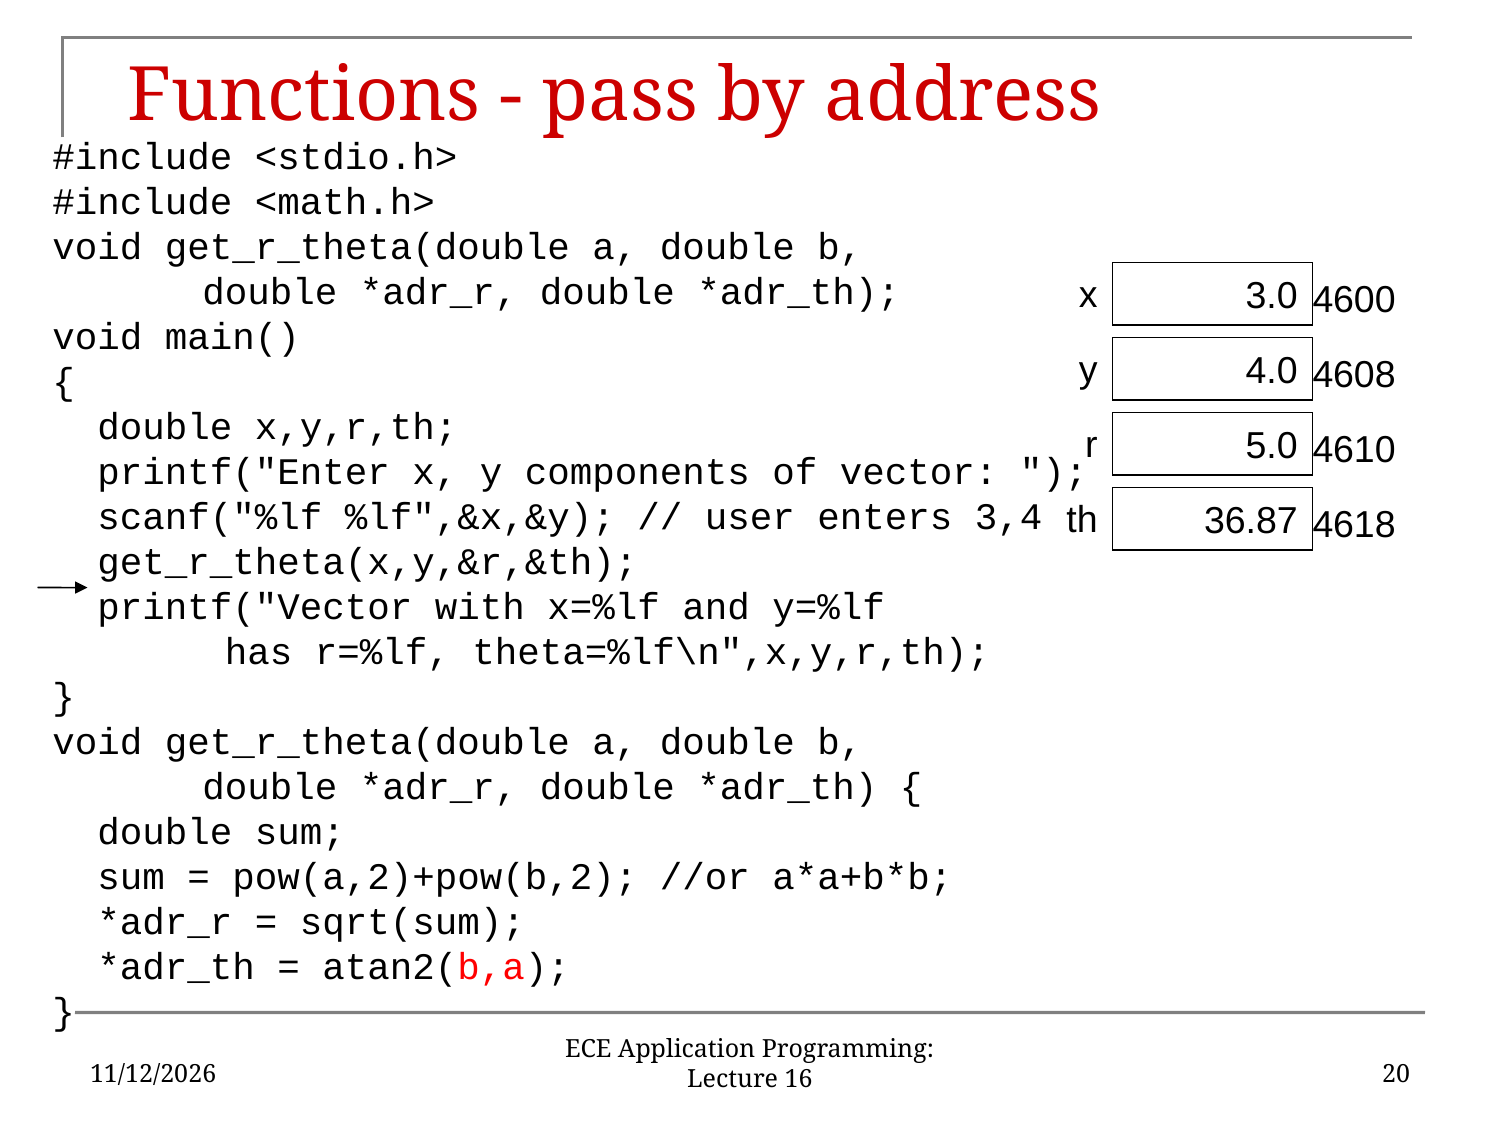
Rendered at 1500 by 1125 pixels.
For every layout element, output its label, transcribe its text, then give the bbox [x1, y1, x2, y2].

text_box 3.0 [1112, 262, 1313, 325]
text_box th [1049, 487, 1112, 548]
text_box 5.0 [1112, 412, 1313, 475]
text_box 4610 [1312, 425, 1425, 471]
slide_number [74, 1023, 426, 1100]
text_box r [1049, 412, 1112, 473]
text_box [37, 581, 88, 594]
text_box 4.0 [1112, 337, 1313, 400]
slide_number 20 [1074, 1023, 1426, 1100]
text_box 4600 [1312, 275, 1425, 321]
text_box 4608 [1312, 350, 1425, 396]
text_box 4618 [1312, 500, 1425, 546]
title Functions - pass by address [112, 37, 1388, 124]
text_box y [1049, 337, 1112, 398]
text_box x [1049, 262, 1112, 323]
footer ECE Application Programming: Lecture 16 [512, 1024, 988, 1101]
text_box #include <stdio.h> #include <math.h> void get_r_theta(double a, double b, double *adr_r, double *adr_th); void main() { double x,y,r,th; printf("Enter x, y components of vector: "); scanf("%lf %lf",&x,&y); // user enters 3,4 get_r_theta(x,y,&r,&th); printf("Vector with x=%lf and y=%lf has r=%lf, theta=%lf\n",x,y,r,th); } void get_r_theta(double a, double b, double *adr_r, double *adr_th) { double sum; sum = pow(a,2)+pow(b,2); //or a*a+b*b; *adr_r = sqrt(sum); *adr_th = atan2(b,a); } [37, 124, 1413, 1040]
text_box 36.87 [1112, 487, 1313, 550]
